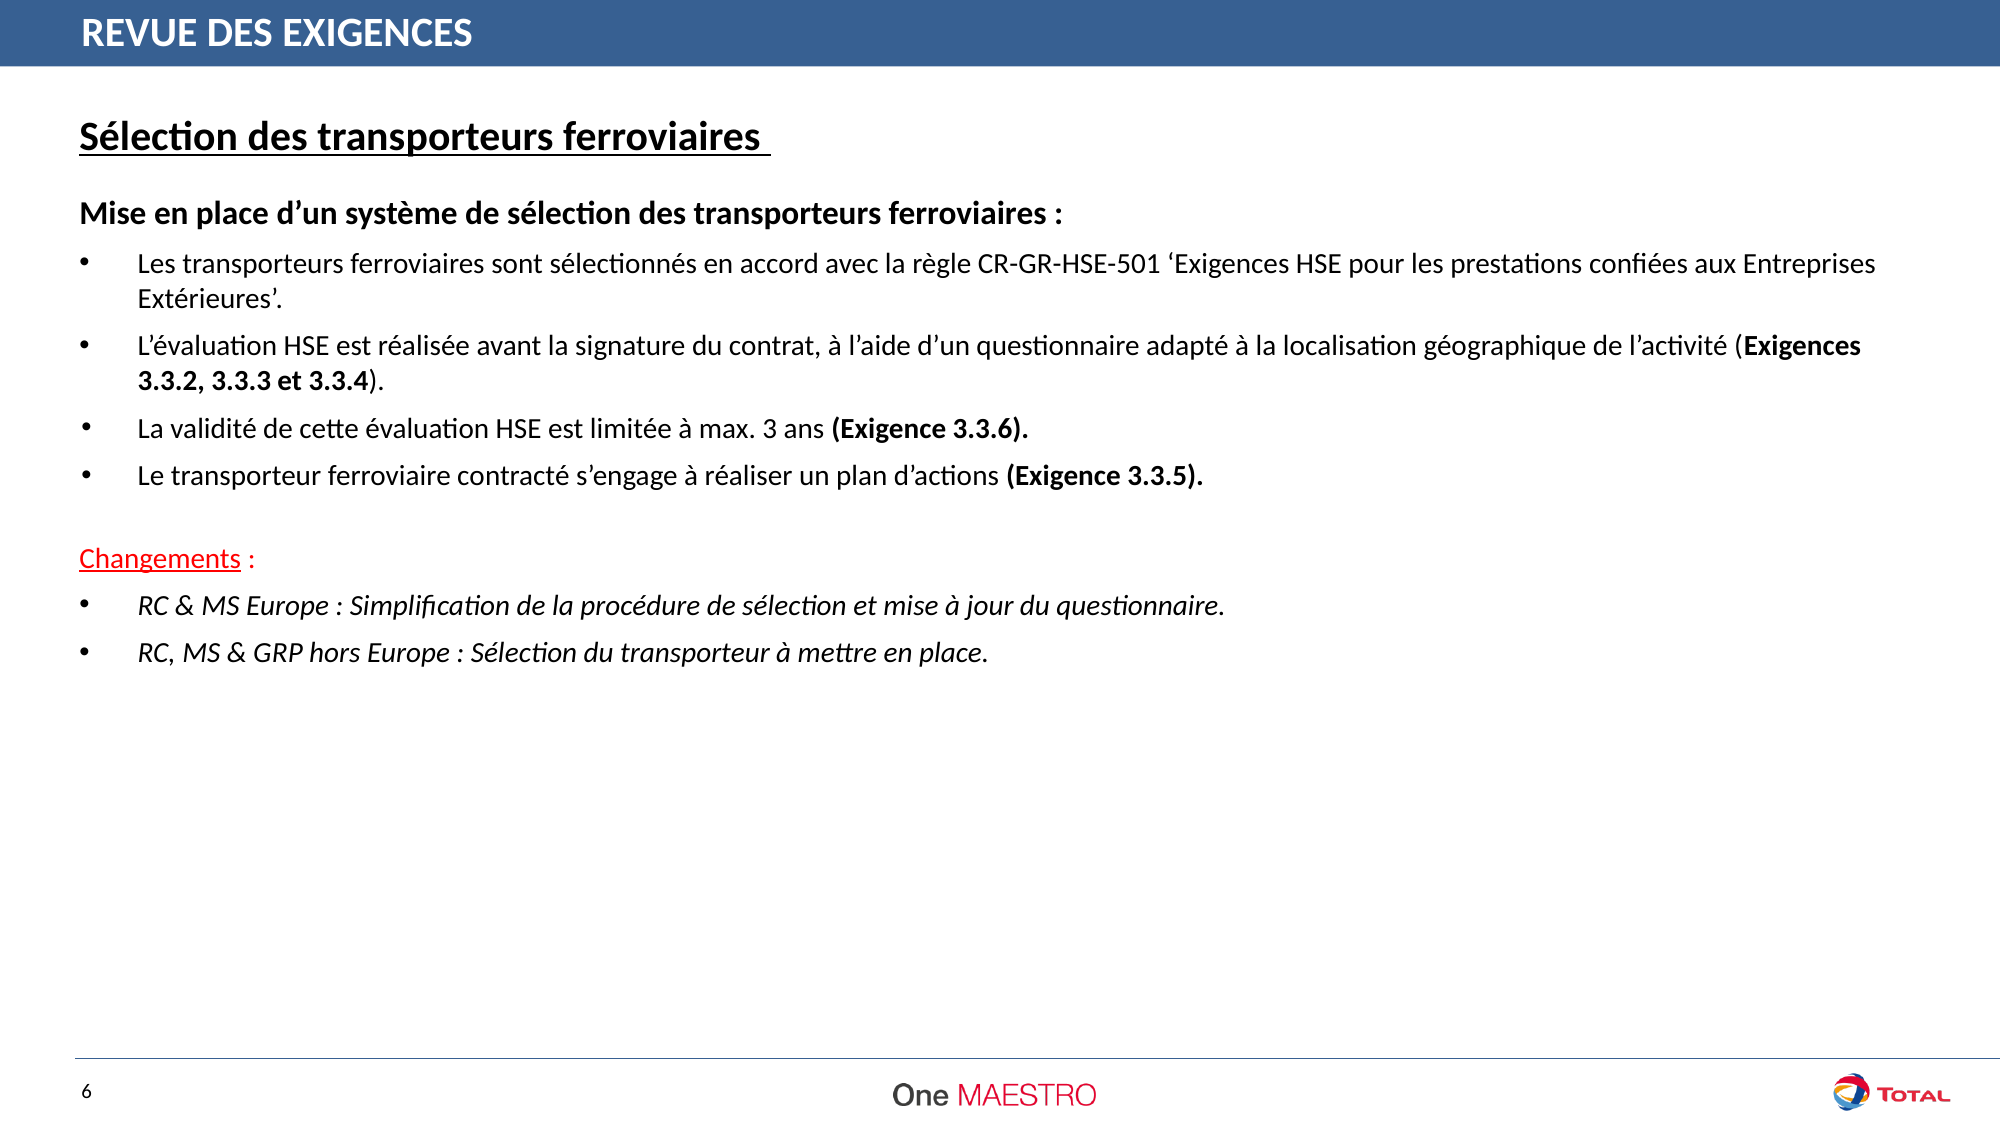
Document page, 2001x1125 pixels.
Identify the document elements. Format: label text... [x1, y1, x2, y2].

picture [893, 1083, 1096, 1106]
picture [1826, 1065, 1957, 1118]
text_box Sélection des transporteurs ferroviaires Mise en place d’un système de sélection des transporteurs ferroviaires : Les transporteurs ferroviaires sont sélectionnés en accord avec la règle CR-GR-HSE-501 ‘Exigences HSE pour les prestations confiées aux Entreprises Extérieures’. L’évaluation HSE est réalisée avant la signature du contrat, à l’aide d’un questionnaire adapté à la localisation géographique de l’activité (Exigences 3.3.2, 3.3.3 et 3.3.4). La validité de cette évaluation HSE est limitée à max. 3 ans (Exigence 3.3.6). Le transporteur ferroviaire contracté s’engage à réaliser un plan d’actions (Exigence 3.3.5). Changements : RC & MS Europe : Simplification de la procédure de sélection et mise à jour du questionnaire. RC, MS & GRP hors Europe : Sélection du transporteur à mettre en place. [64, 101, 1896, 976]
text_box REVUE DES EXIGENCES [66, 0, 1310, 67]
